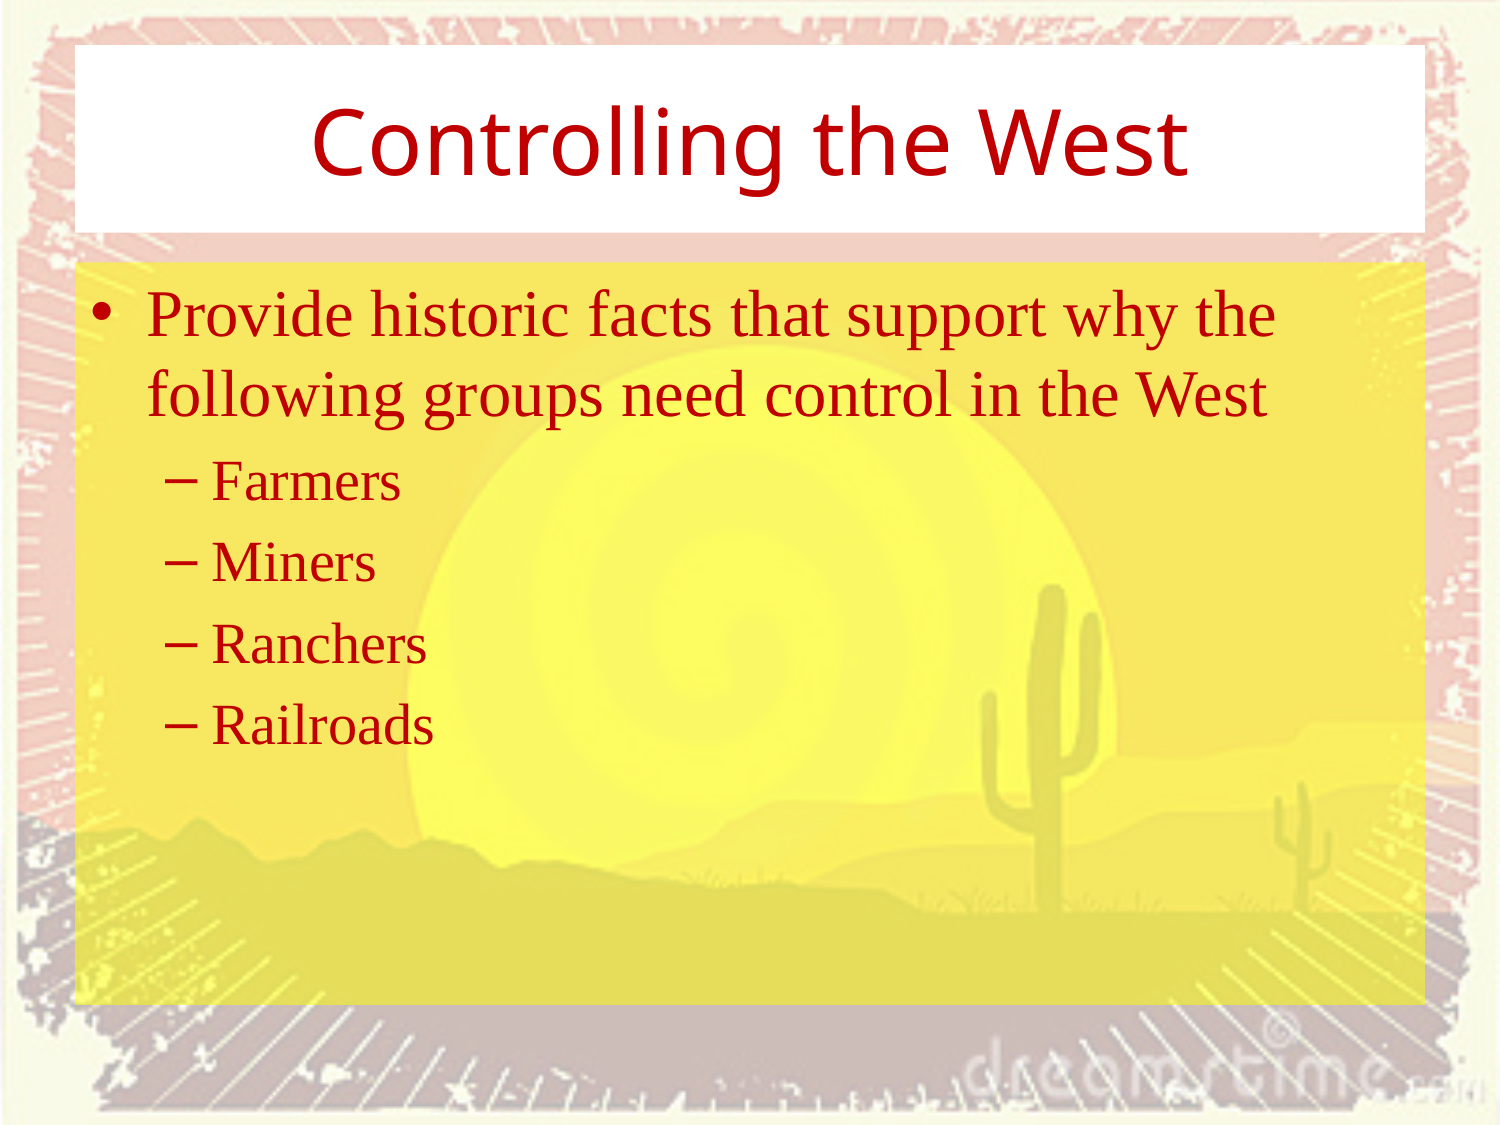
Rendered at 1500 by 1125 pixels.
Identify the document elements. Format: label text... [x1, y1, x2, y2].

title Controlling the West [75, 45, 1425, 233]
list Provide historic facts that support why the following groups need control in the West Farmers Miners Ranchers Railroads [75, 262, 1425, 1005]
